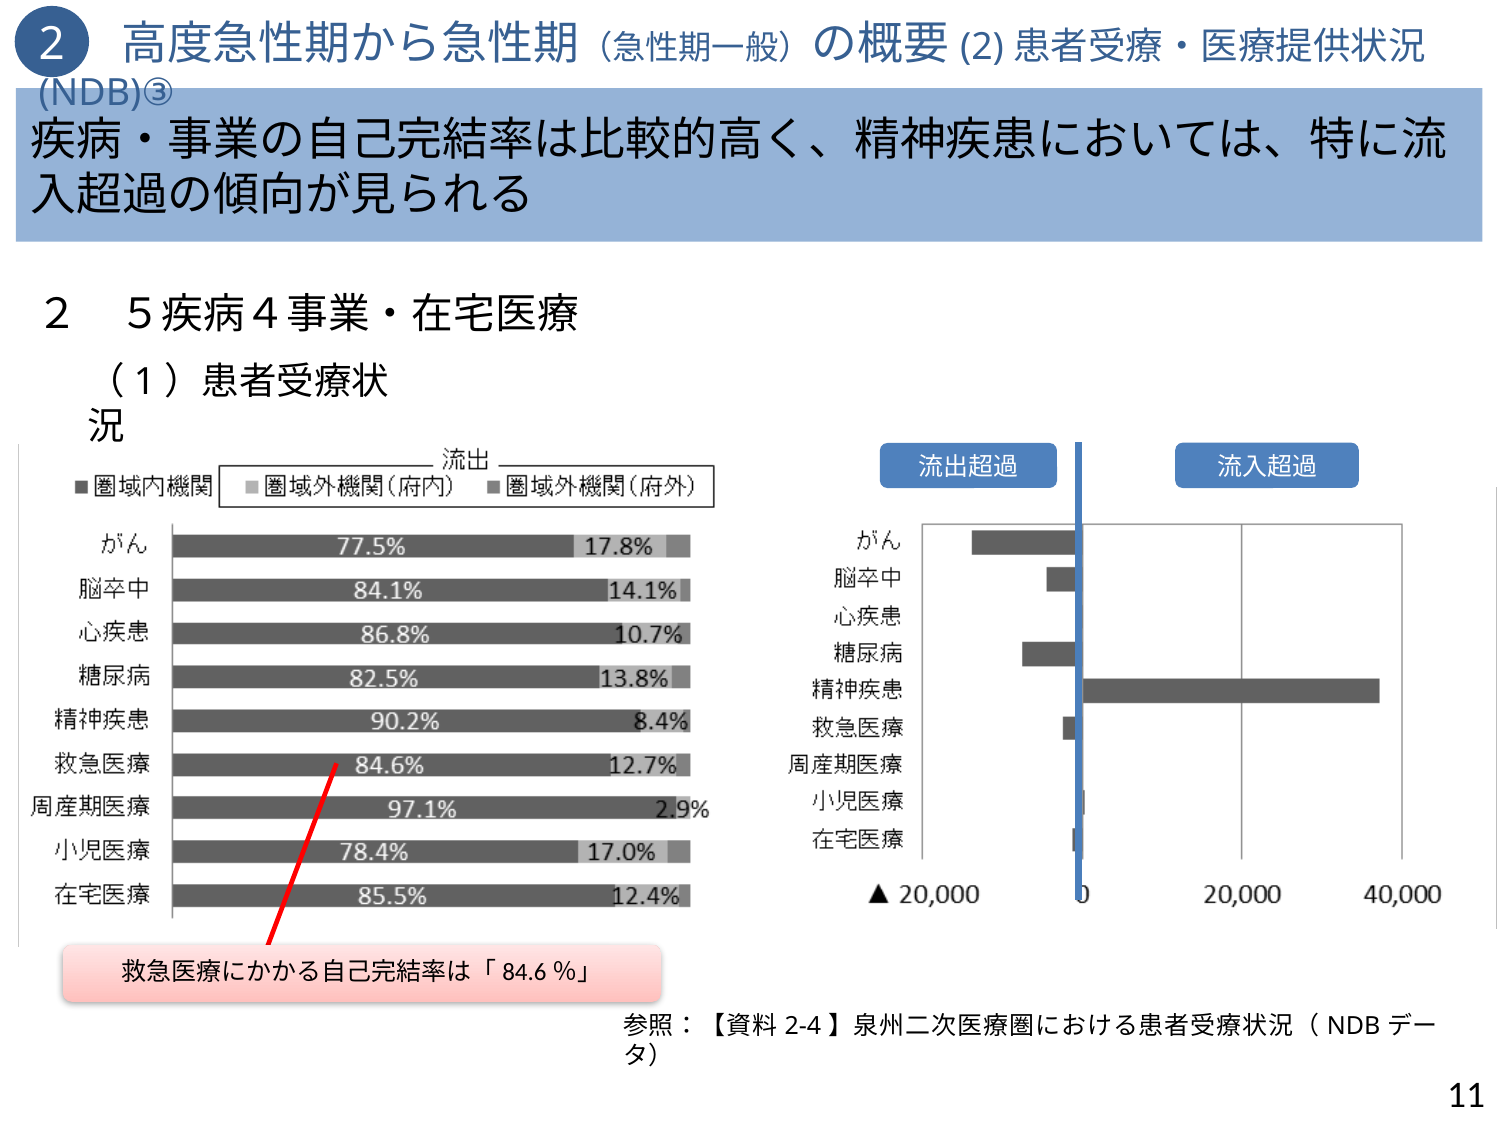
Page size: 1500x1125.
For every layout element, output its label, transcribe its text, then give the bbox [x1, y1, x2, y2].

text_box ２ ５疾病４事業・在宅医療 [21, 278, 1452, 344]
picture [775, 487, 1498, 929]
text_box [256, 763, 337, 977]
text_box 参照：【資料2-4】泉州二次医療圏における患者受療状況（NDBデータ） [606, 1000, 1455, 1049]
text_box 疾病・事業の自己完結率は比較的高く、精神疾患においては、特に流入超過の傾向が見られる [15, 88, 1483, 242]
picture [16, 444, 773, 948]
text_box 流入超過 [1173, 440, 1361, 486]
text_box [12, 16, 23, 67]
text_box 流出超過 [877, 440, 1060, 486]
text_box 救急医療にかかる自己完結率は「84.6％」 [62, 955, 663, 1003]
slide_number 11 [1149, 1062, 1500, 1123]
text_box 2 高度急性期から急性期（急性期一般）の概要(2)患者受療・医療提供状況(NDB)③ [23, 5, 1500, 101]
text_box （1）患者受療状況 [72, 349, 441, 442]
